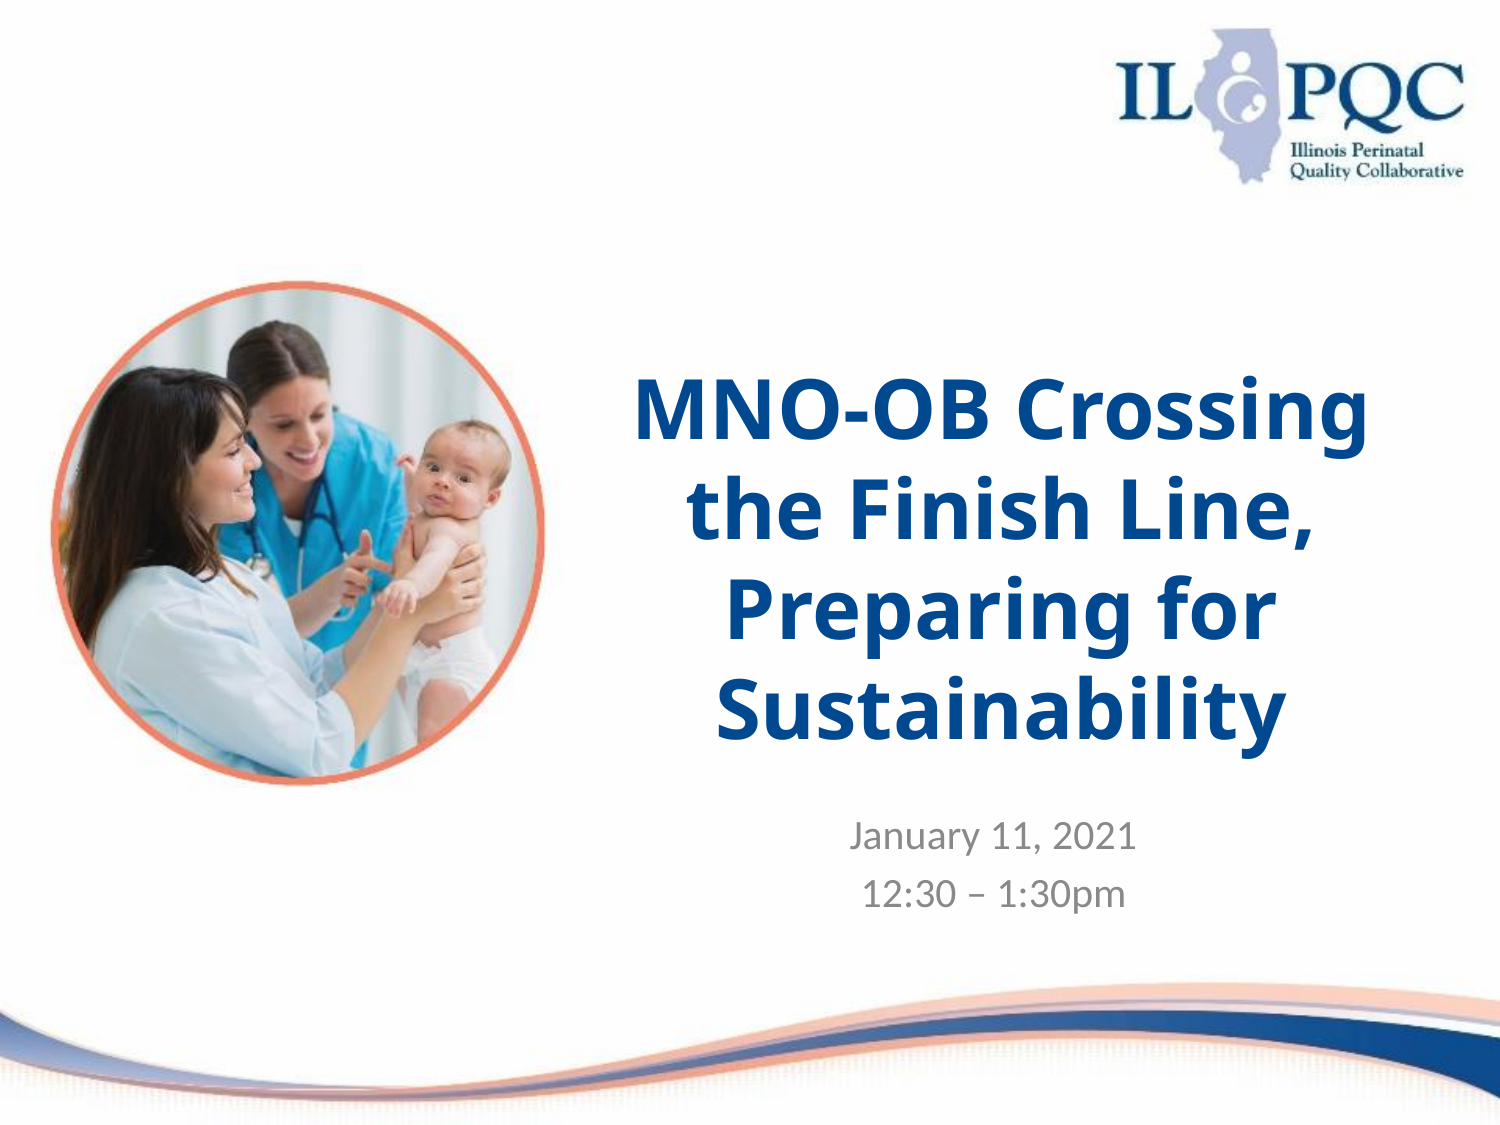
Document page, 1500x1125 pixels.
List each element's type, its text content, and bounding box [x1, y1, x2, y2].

picture [0, 0, 1500, 1125]
subtitle January 11, 2021 12:30 – 1:30pm [549, 800, 1438, 1013]
title MNO-OB Crossing the Finish Line, Preparing for Sustainability [570, 387, 1464, 725]
